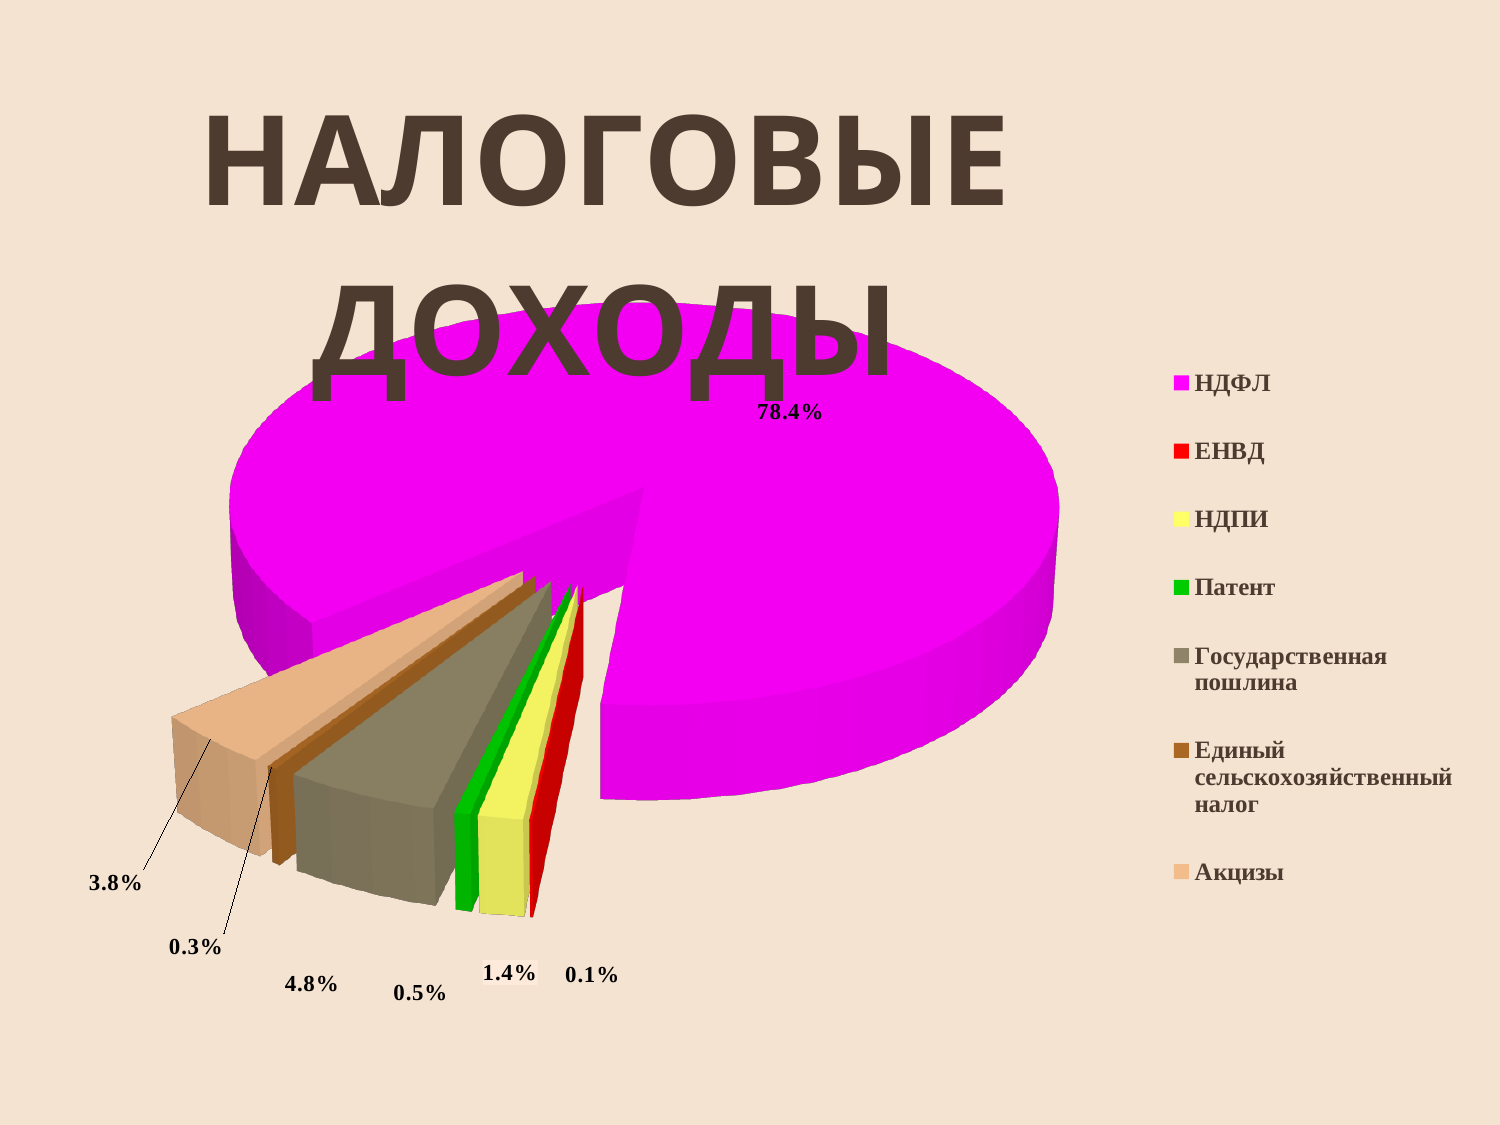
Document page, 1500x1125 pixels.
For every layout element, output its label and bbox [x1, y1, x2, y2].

chart [0, 0, 1500, 1125]
